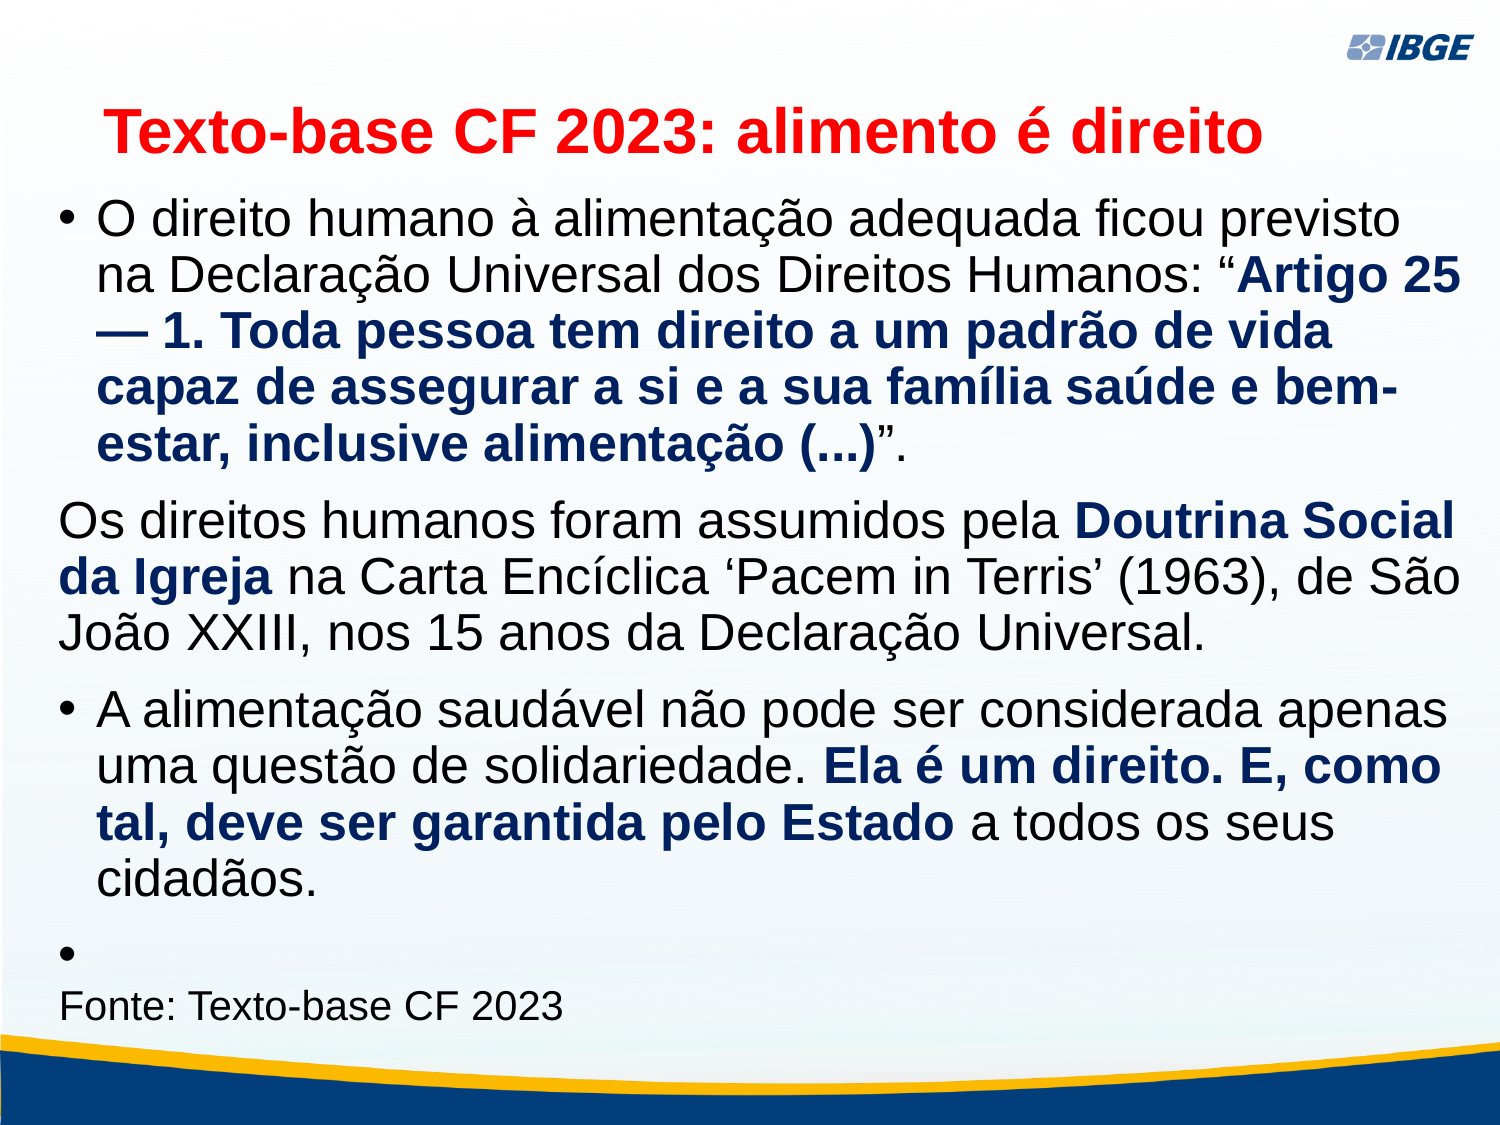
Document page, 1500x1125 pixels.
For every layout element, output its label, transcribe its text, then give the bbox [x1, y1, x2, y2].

title Texto-base CF 2023: alimento é direito [103, 73, 1420, 191]
picture [0, 0, 1500, 1125]
list O direito humano à alimentação adequada ficou previsto na Declaração Universal dos Direitos Humanos: “Artigo 25 — 1. Toda pessoa tem direito a um padrão de vida capaz de assegurar a si e a sua família saúde e bem-estar, inclusive alimentação (...)”. Os direitos humanos foram assumidos pela Doutrina Social da Igreja na Carta Encíclica ‘Pacem in Terris’ (1963), de São João XXIII, nos 15 anos da Declaração Universal. A alimentação saudável não pode ser considerada apenas uma questão de solidariedade. Ela é um direito. E, como tal, deve ser garantida pelo Estado a todos os seus cidadãos. Fonte: Texto-base CF 2023 [58, 191, 1468, 1125]
